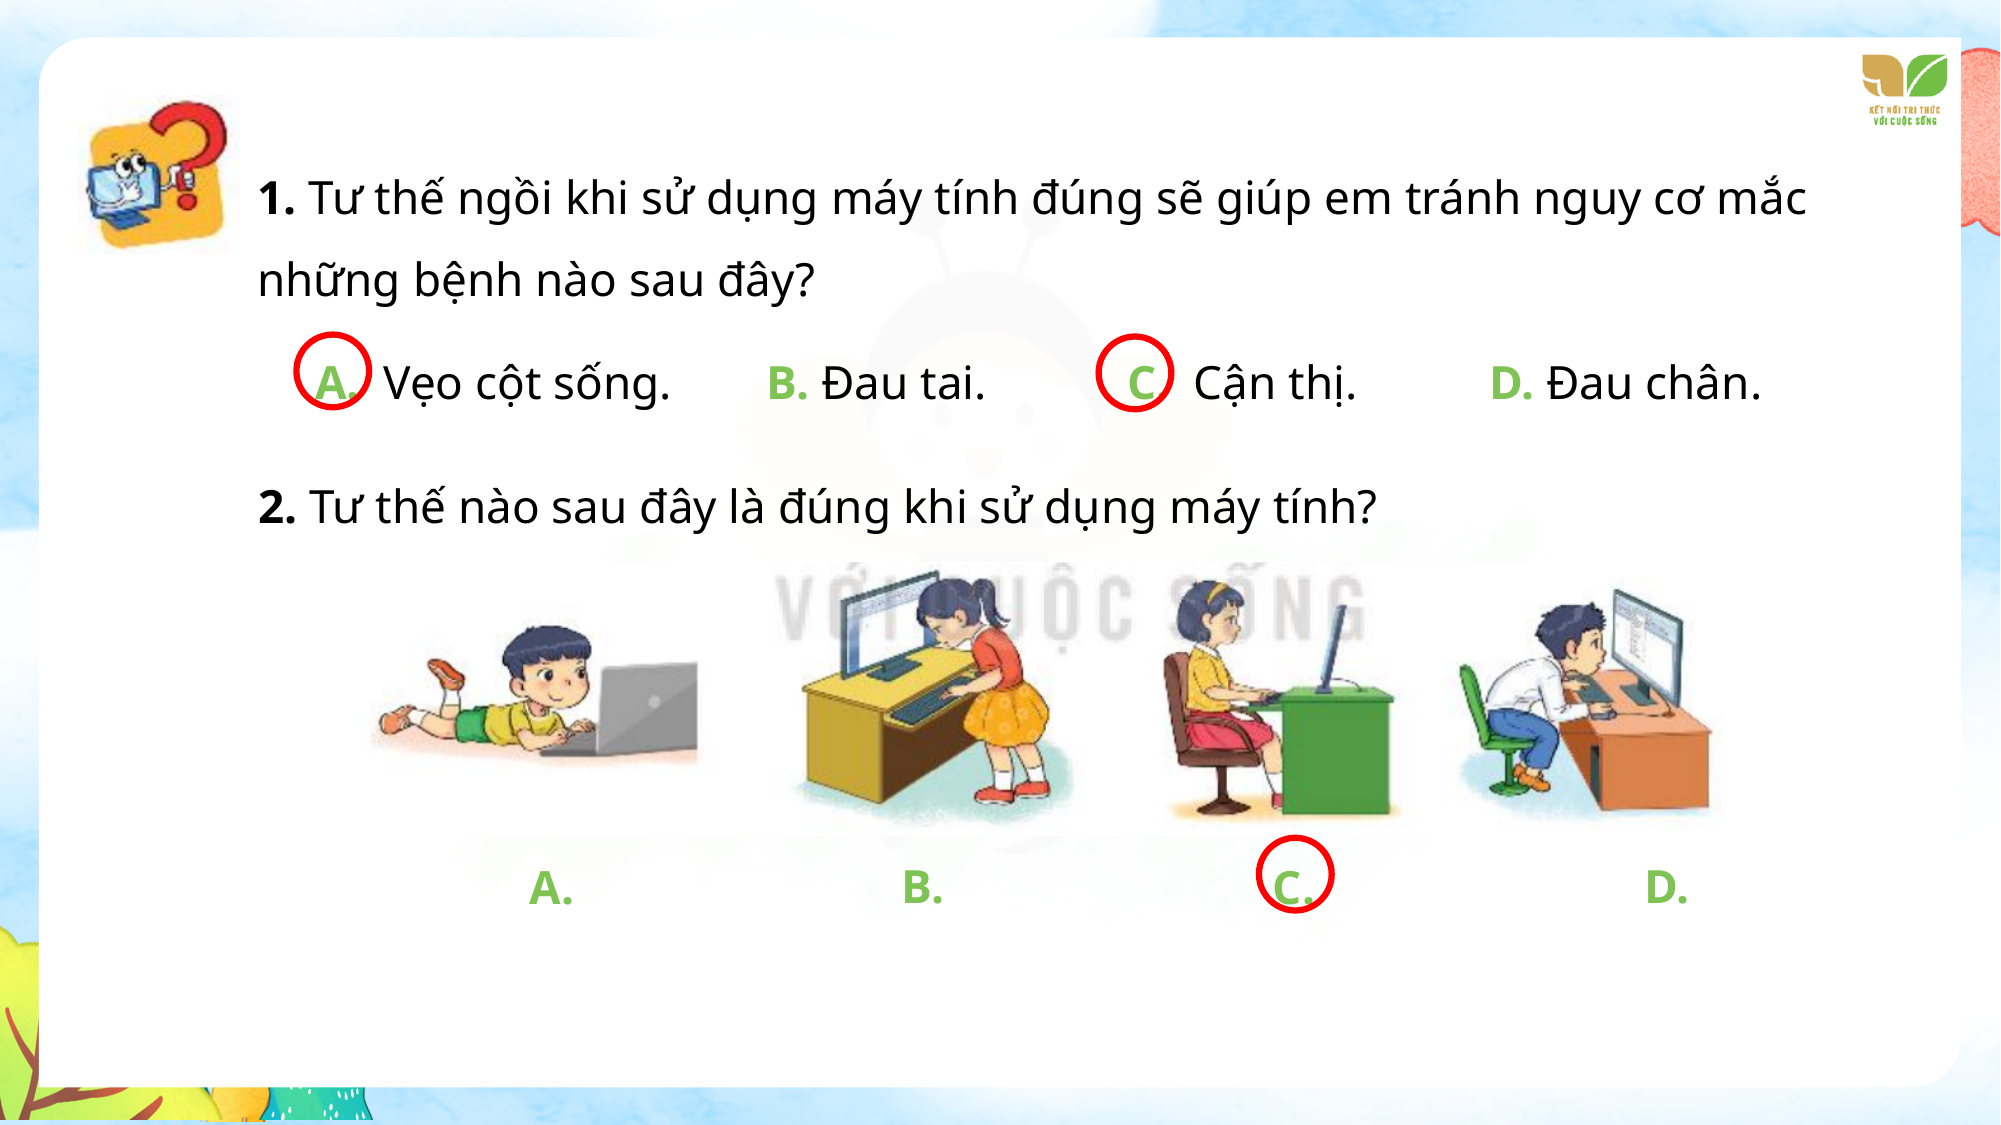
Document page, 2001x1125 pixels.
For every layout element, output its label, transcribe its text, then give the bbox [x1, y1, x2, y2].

text_box [1257, 836, 1333, 912]
text_box D. Đau chân. [1474, 318, 1815, 416]
text_box [1097, 335, 1173, 411]
text_box A. Vẹo cột sống. [300, 318, 730, 416]
text_box B. Đau tai. [751, 318, 1092, 416]
text_box [295, 333, 371, 409]
text_box 1. Tư thế ngồi khi sử dụng máy tính đúng sẽ giúp em tránh nguy cơ mắc những bệnh nào sau đây? [242, 133, 1846, 313]
text_box C. Cận thị. [1112, 318, 1454, 416]
picture [0, 0, 2001, 1125]
text_box D. [1629, 823, 1732, 921]
text_box A. [515, 836, 617, 922]
text_box 2. Tư thế nào sau đây là đúng khi sử dụng máy tính? [243, 442, 1847, 540]
text_box C. [1258, 836, 1360, 922]
text_box B. [886, 836, 988, 921]
